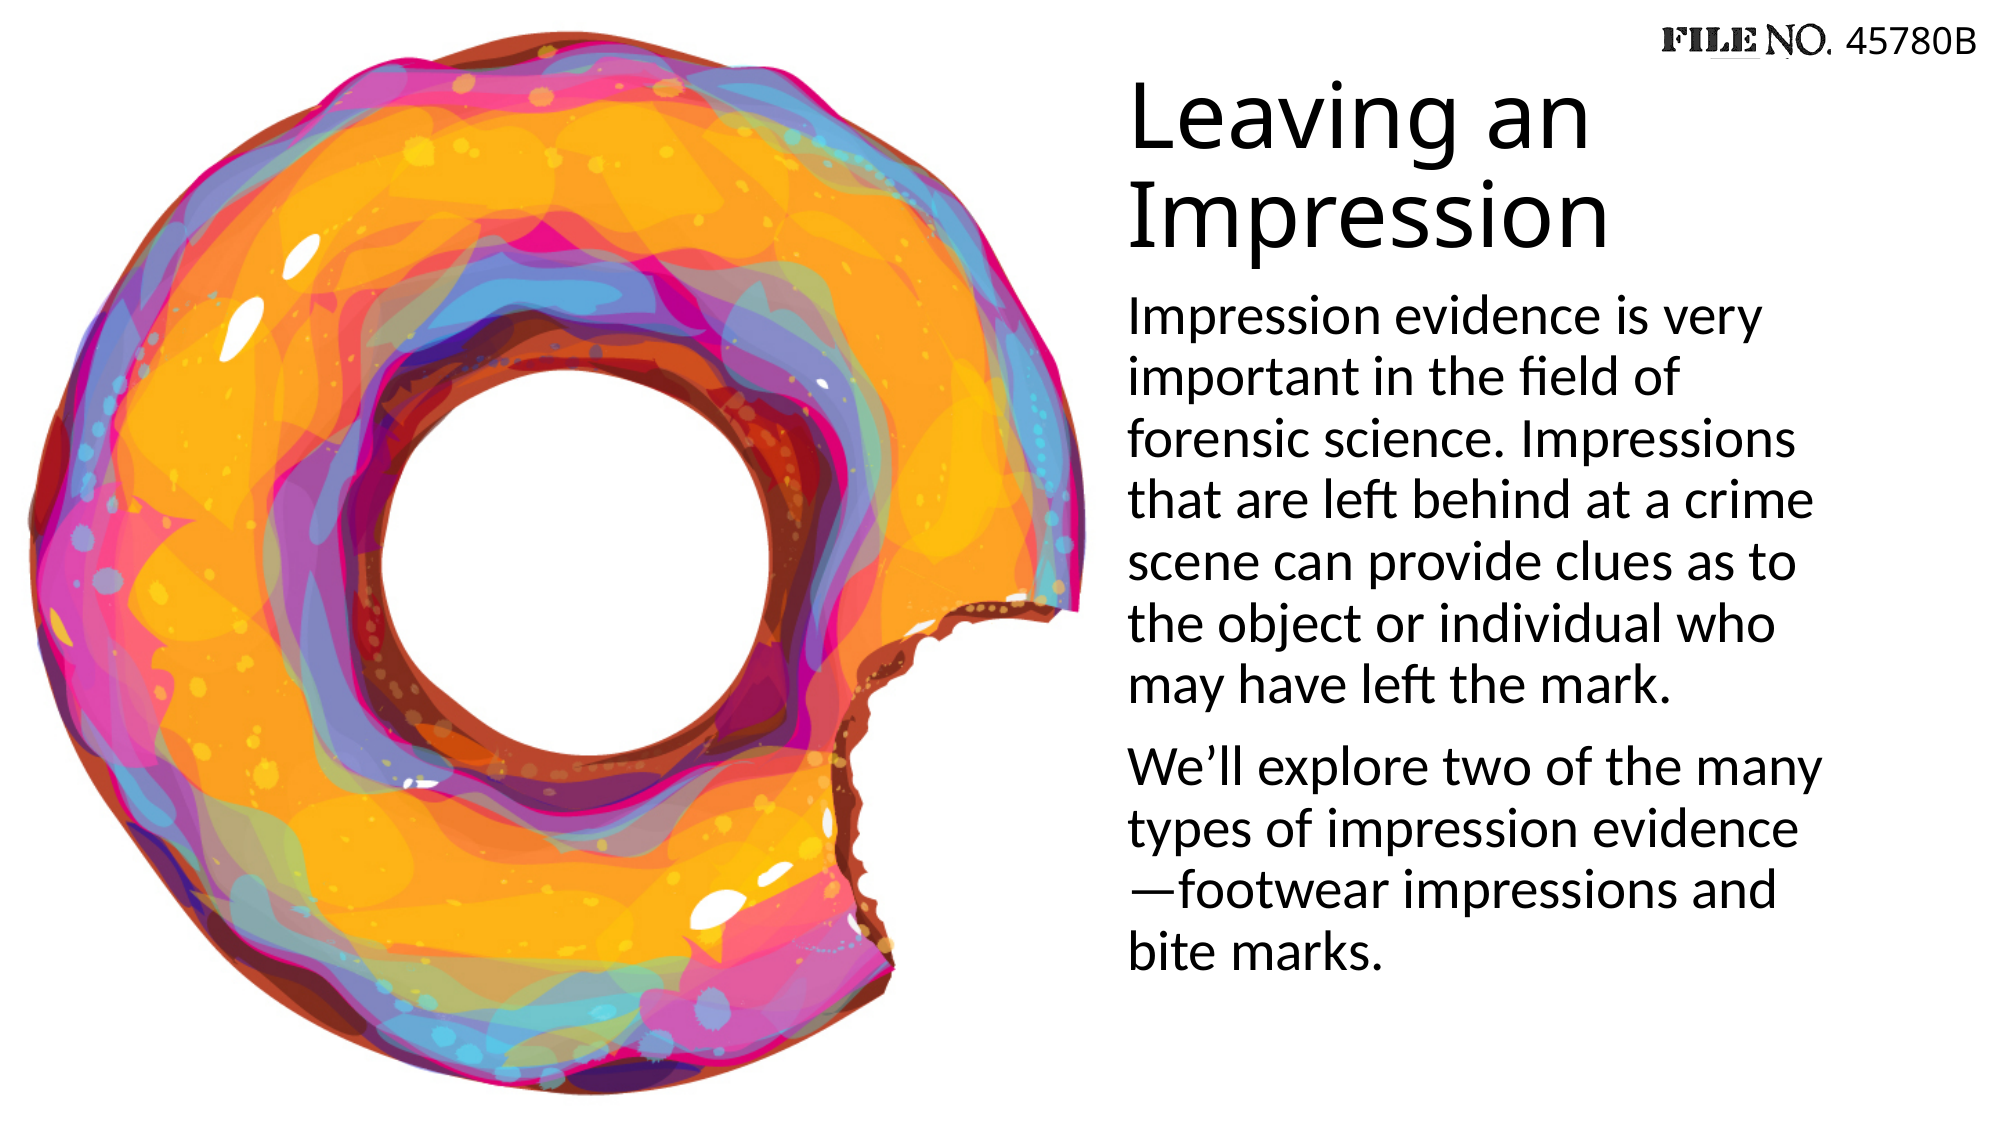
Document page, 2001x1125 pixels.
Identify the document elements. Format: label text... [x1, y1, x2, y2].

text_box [1660, 9, 2000, 73]
picture [0, 0, 1113, 1125]
list Impression evidence is very important in the field of forensic science. Impressions that are left behind at a crime scene can provide clues as to the object or individual who may have left the mark. We’ll explore two of the many types of impression evidence—footwear impressions and bite marks. [1113, 277, 1863, 992]
title Leaving an Impression [1113, 59, 1863, 277]
